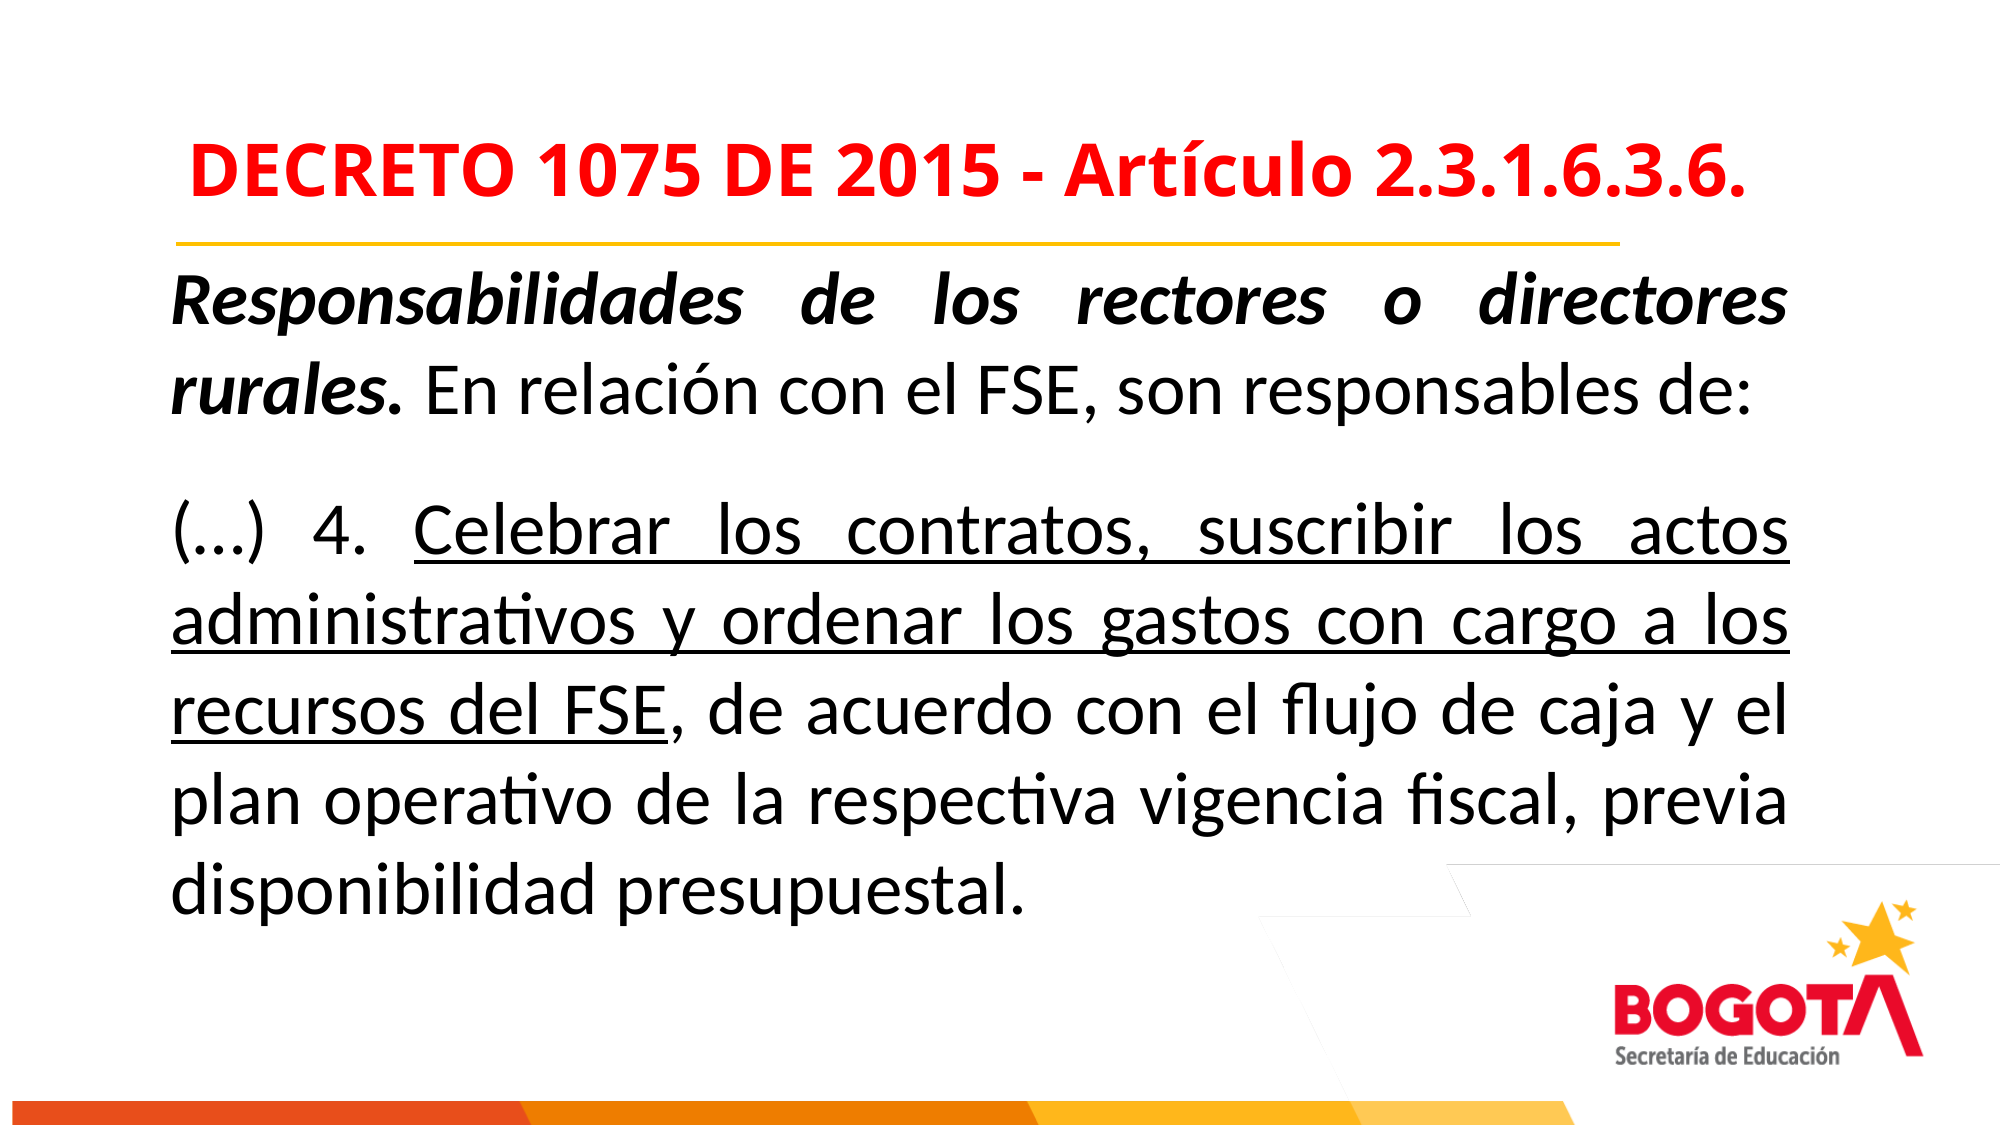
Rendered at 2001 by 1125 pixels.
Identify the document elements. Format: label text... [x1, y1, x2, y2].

text_box Responsabilidades de los rectores o directores rurales. En relación con el FSE, son responsables de: (…) 4. Celebrar los contratos, suscribir los actos administrativos y ordenar los gastos con cargo a los recursos del FSE, de acuerdo con el flujo de caja y el plan operativo de la respectiva vigencia fiscal, previa disponibilidad presupuestal. [155, 242, 1805, 856]
text_box DECRETO 1075 DE 2015 - Artículo 2.3.1.6.3.6. [172, 116, 1805, 219]
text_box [25, 546, 985, 927]
picture [12, 856, 2000, 1125]
